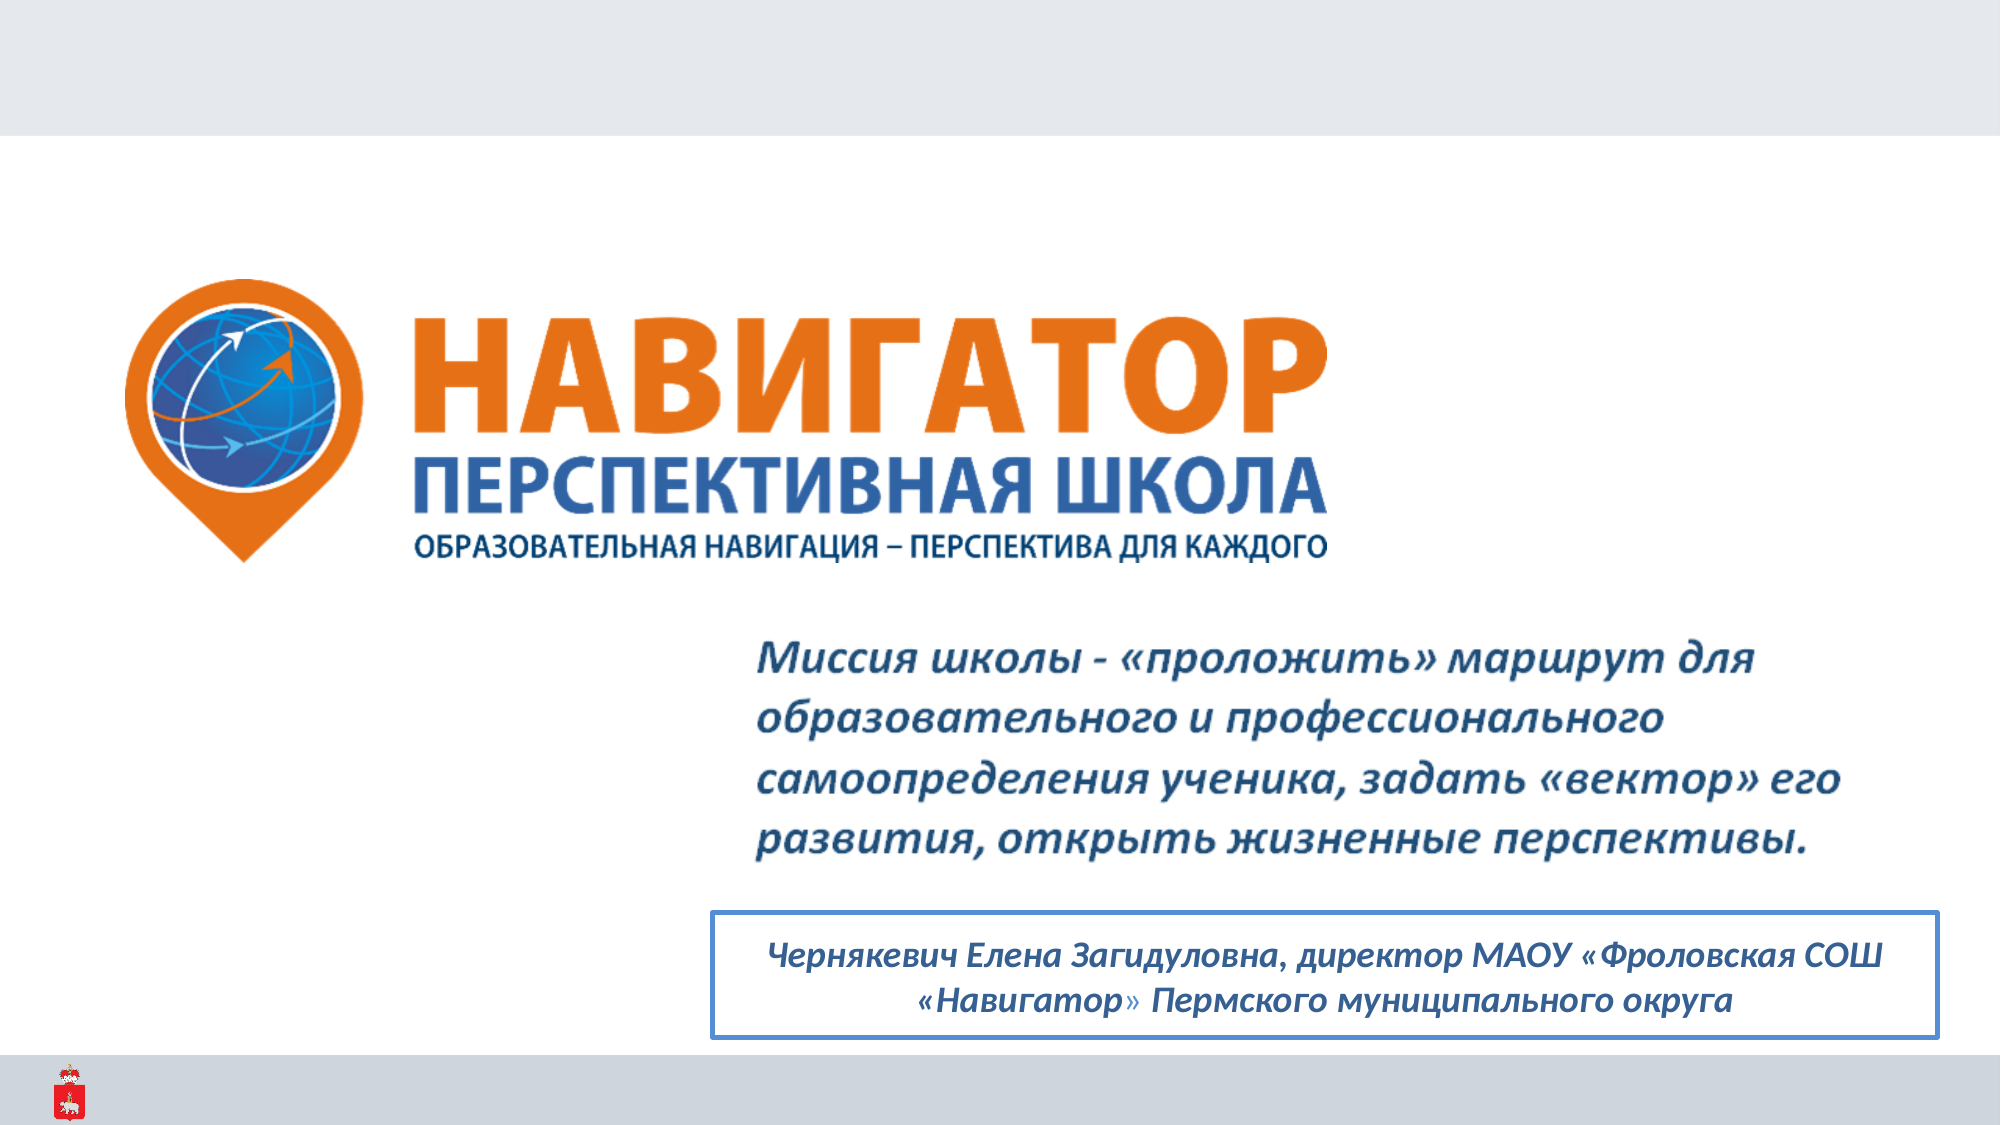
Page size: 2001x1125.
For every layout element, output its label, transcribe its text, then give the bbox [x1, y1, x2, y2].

picture [0, 1055, 2000, 1125]
picture [725, 612, 1986, 899]
picture [0, 0, 2000, 136]
picture [124, 279, 1327, 563]
text_box Чернякевич Елена Загидуловна, директор МАОУ «Фроловская СОШ «Навигатор» Пермского муниципального округа [710, 910, 1940, 1040]
